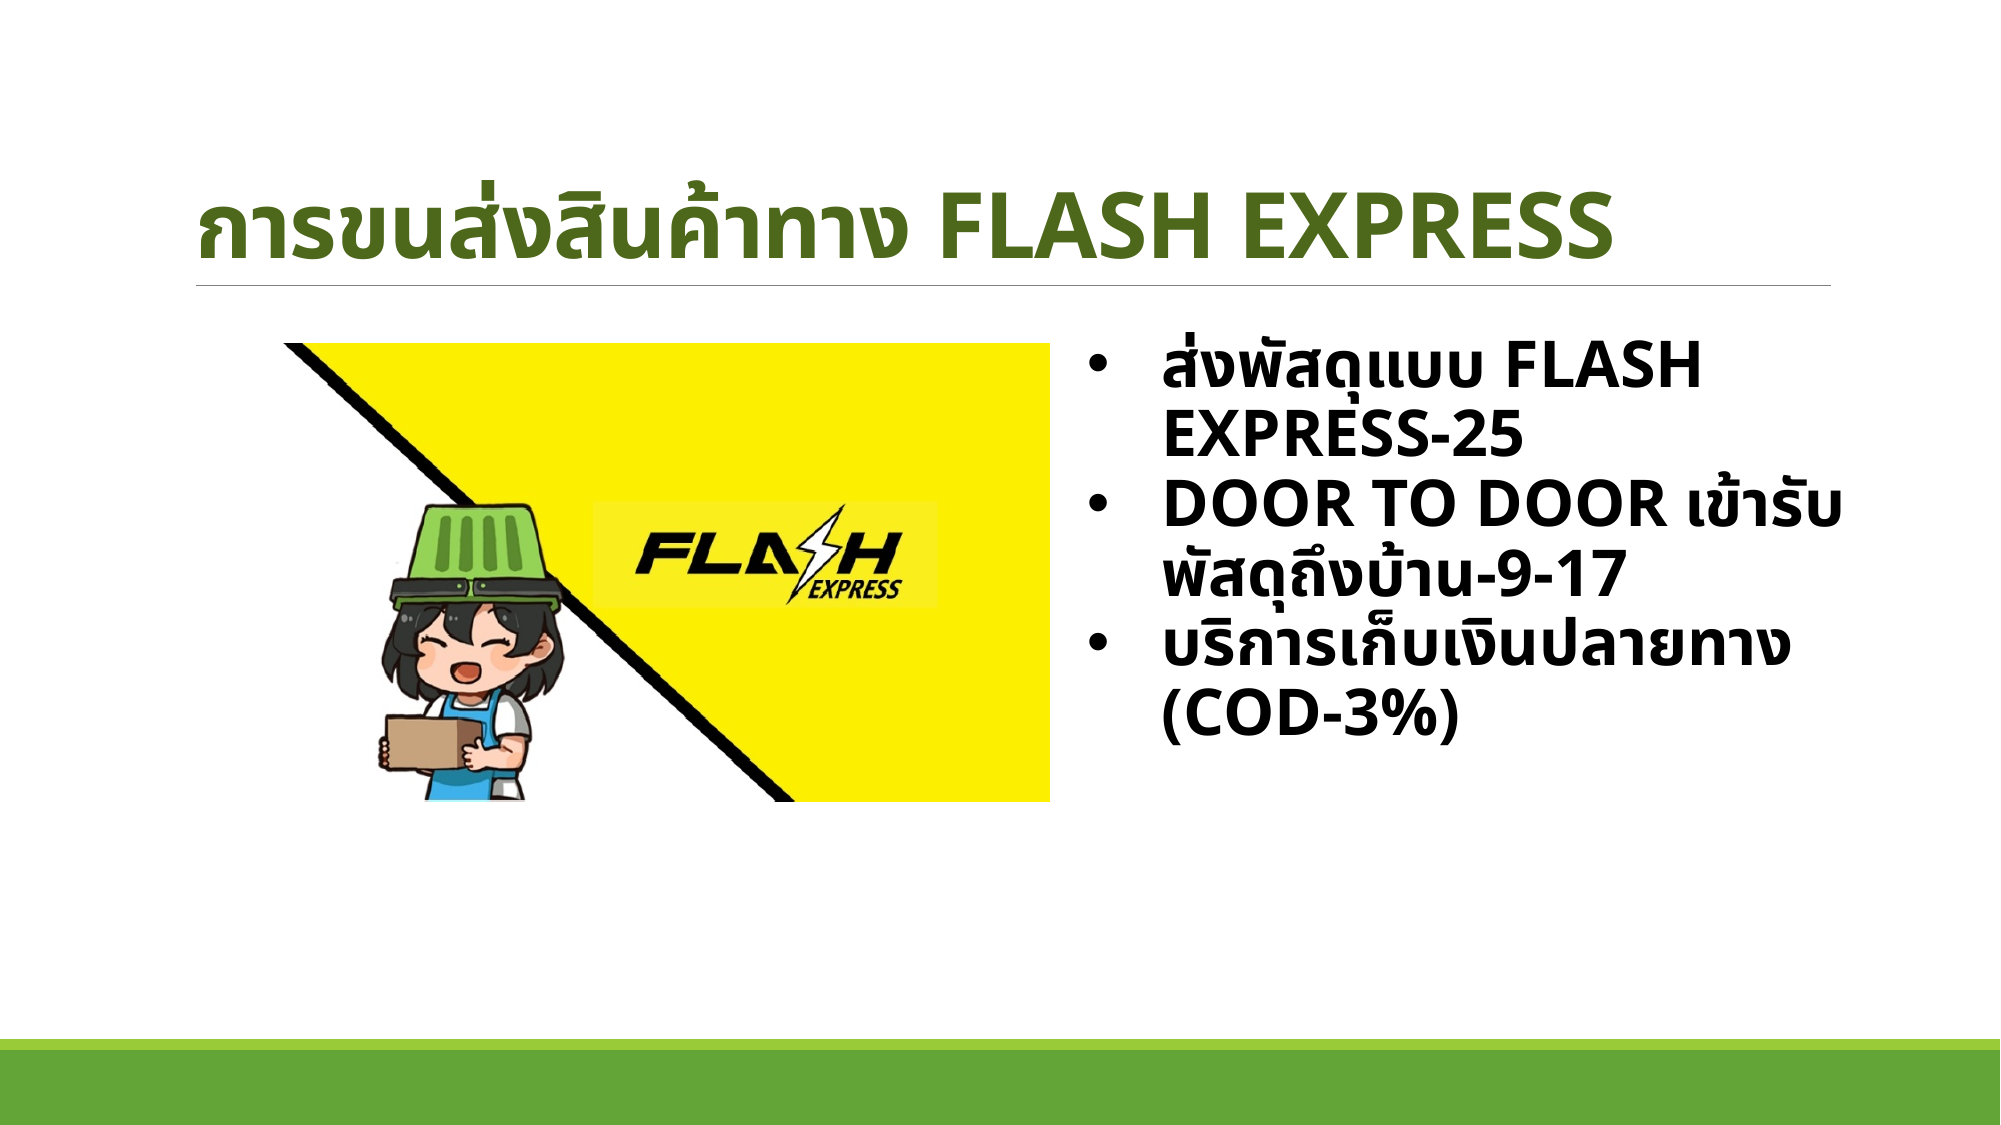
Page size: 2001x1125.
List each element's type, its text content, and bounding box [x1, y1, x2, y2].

picture [237, 343, 1051, 802]
title การขนส่งสินค้าทาง FLASH EXPRESS [180, 47, 1830, 285]
text_box ส่งพัสดุแบบ flash express-25 Door to door เข้ารับพัสดุถึงบ้าน-9-17 บริการเก็บเงินปลายทาง (COD-3%) [1071, 324, 1944, 802]
